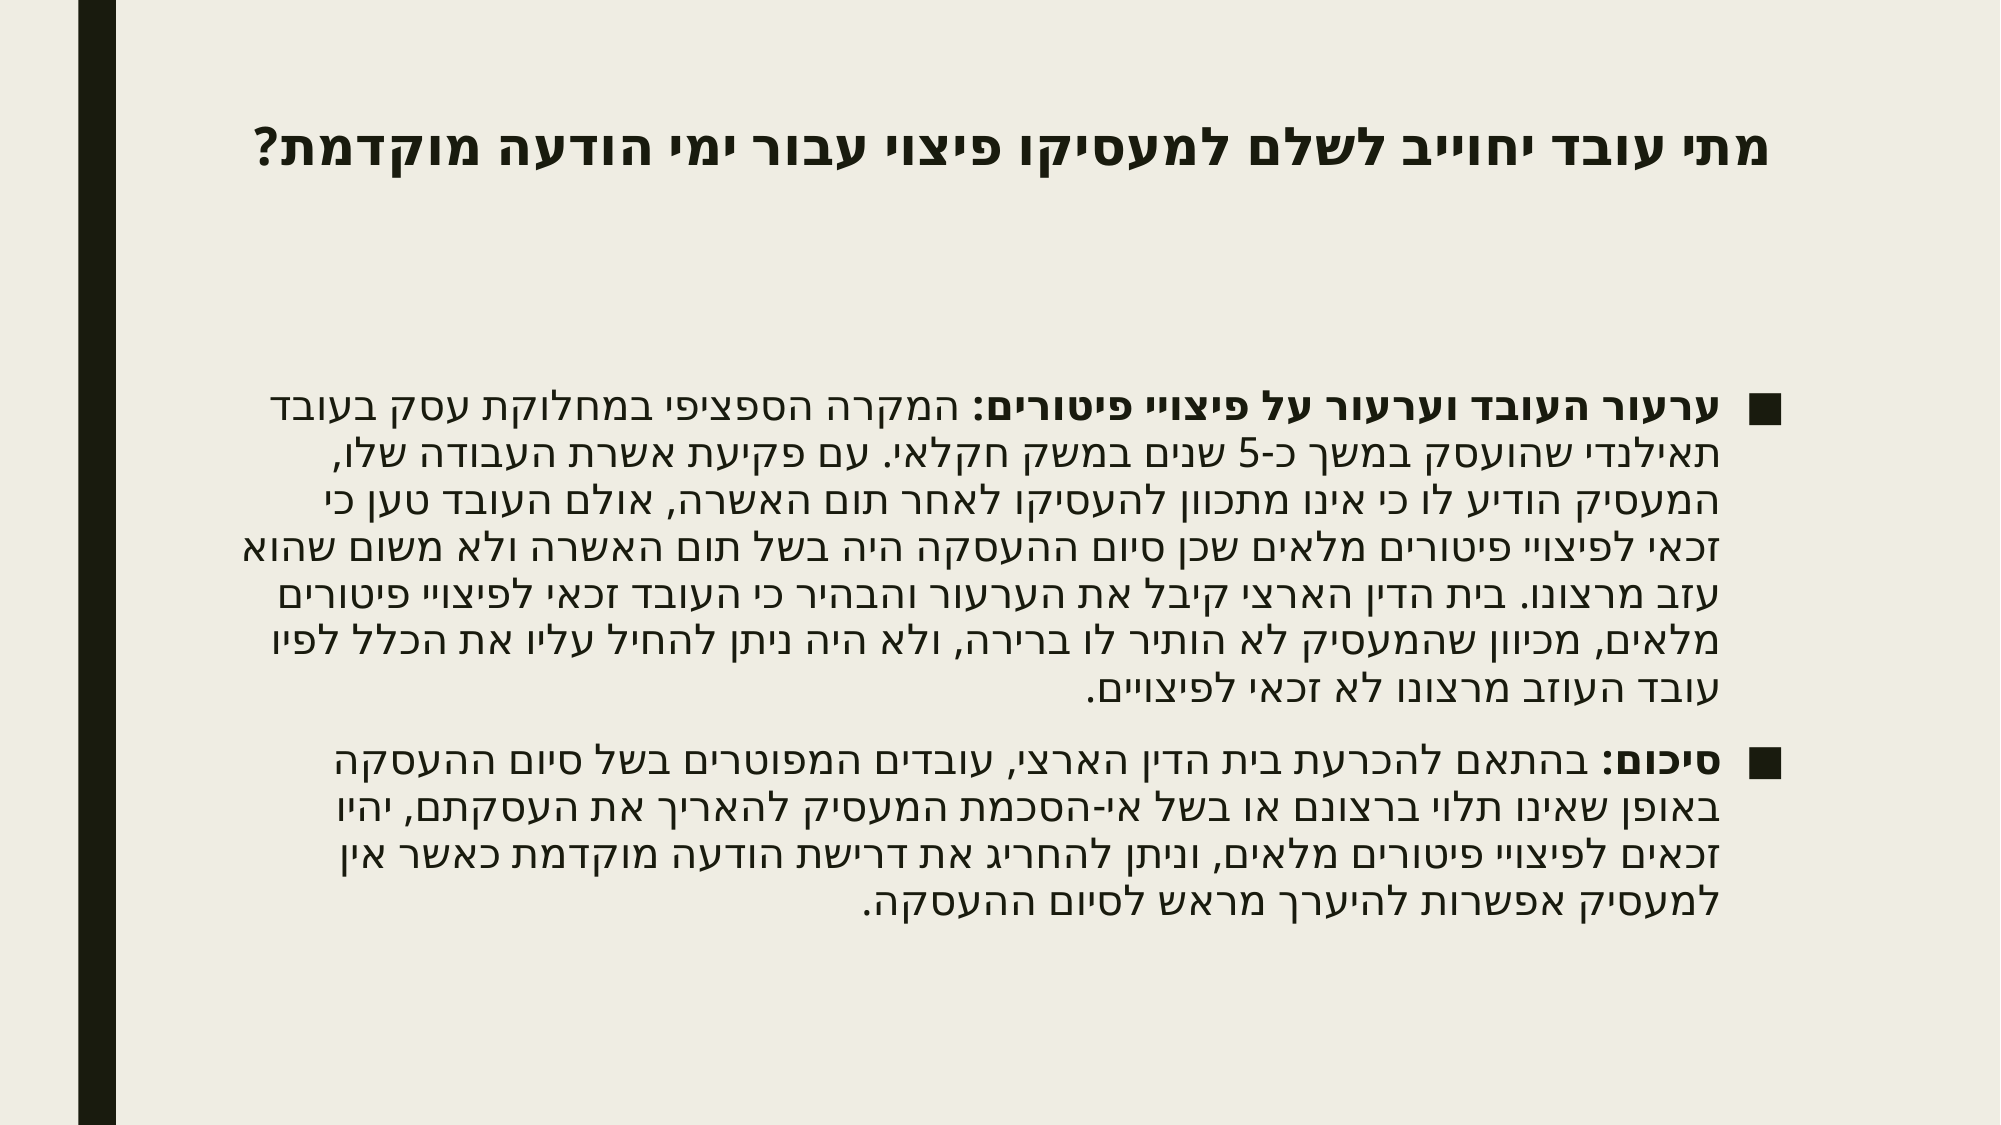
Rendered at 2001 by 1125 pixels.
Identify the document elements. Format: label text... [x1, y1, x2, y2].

list ערעור העובד וערעור על פיצויי פיטורים: המקרה הספציפי במחלוקת עסק בעובד תאילנדי שהועסק במשך כ-5 שנים במשק חקלאי. עם פקיעת אשרת העבודה שלו, המעסיק הודיע לו כי אינו מתכוון להעסיקו לאחר תום האשרה, אולם העובד טען כי זכאי לפיצויי פיטורים מלאים שכן סיום ההעסקה היה בשל תום האשרה ולא משום שהוא עזב מרצונו. בית הדין הארצי קיבל את הערעור והבהיר כי העובד זכאי לפיצויי פיטורים מלאים, מכיוון שהמעסיק לא הותיר לו ברירה, ולא היה ניתן להחיל עליו את הכלל לפיו עובד העוזב מרצונו לא זכאי לפיצויים. סיכום: בהתאם להכרעת בית הדין הארצי, עובדים המפוטרים בשל סיום ההעסקה באופן שאינו תלוי ברצונם או בשל אי-הסכמת המעסיק להאריך את העסקתם, יהיו זכאים לפיצויי פיטורים מלאים, וניתן להחריג את דרישת הודעה מוקדמת כאשר אין למעסיק אפשרות להיערך מראש לסיום ההעסקה. [225, 375, 1800, 963]
title מתי עובד יחוייב לשלם למעסיקו פיצוי עבור ימי הודעה מוקדמת? [225, 112, 1800, 357]
